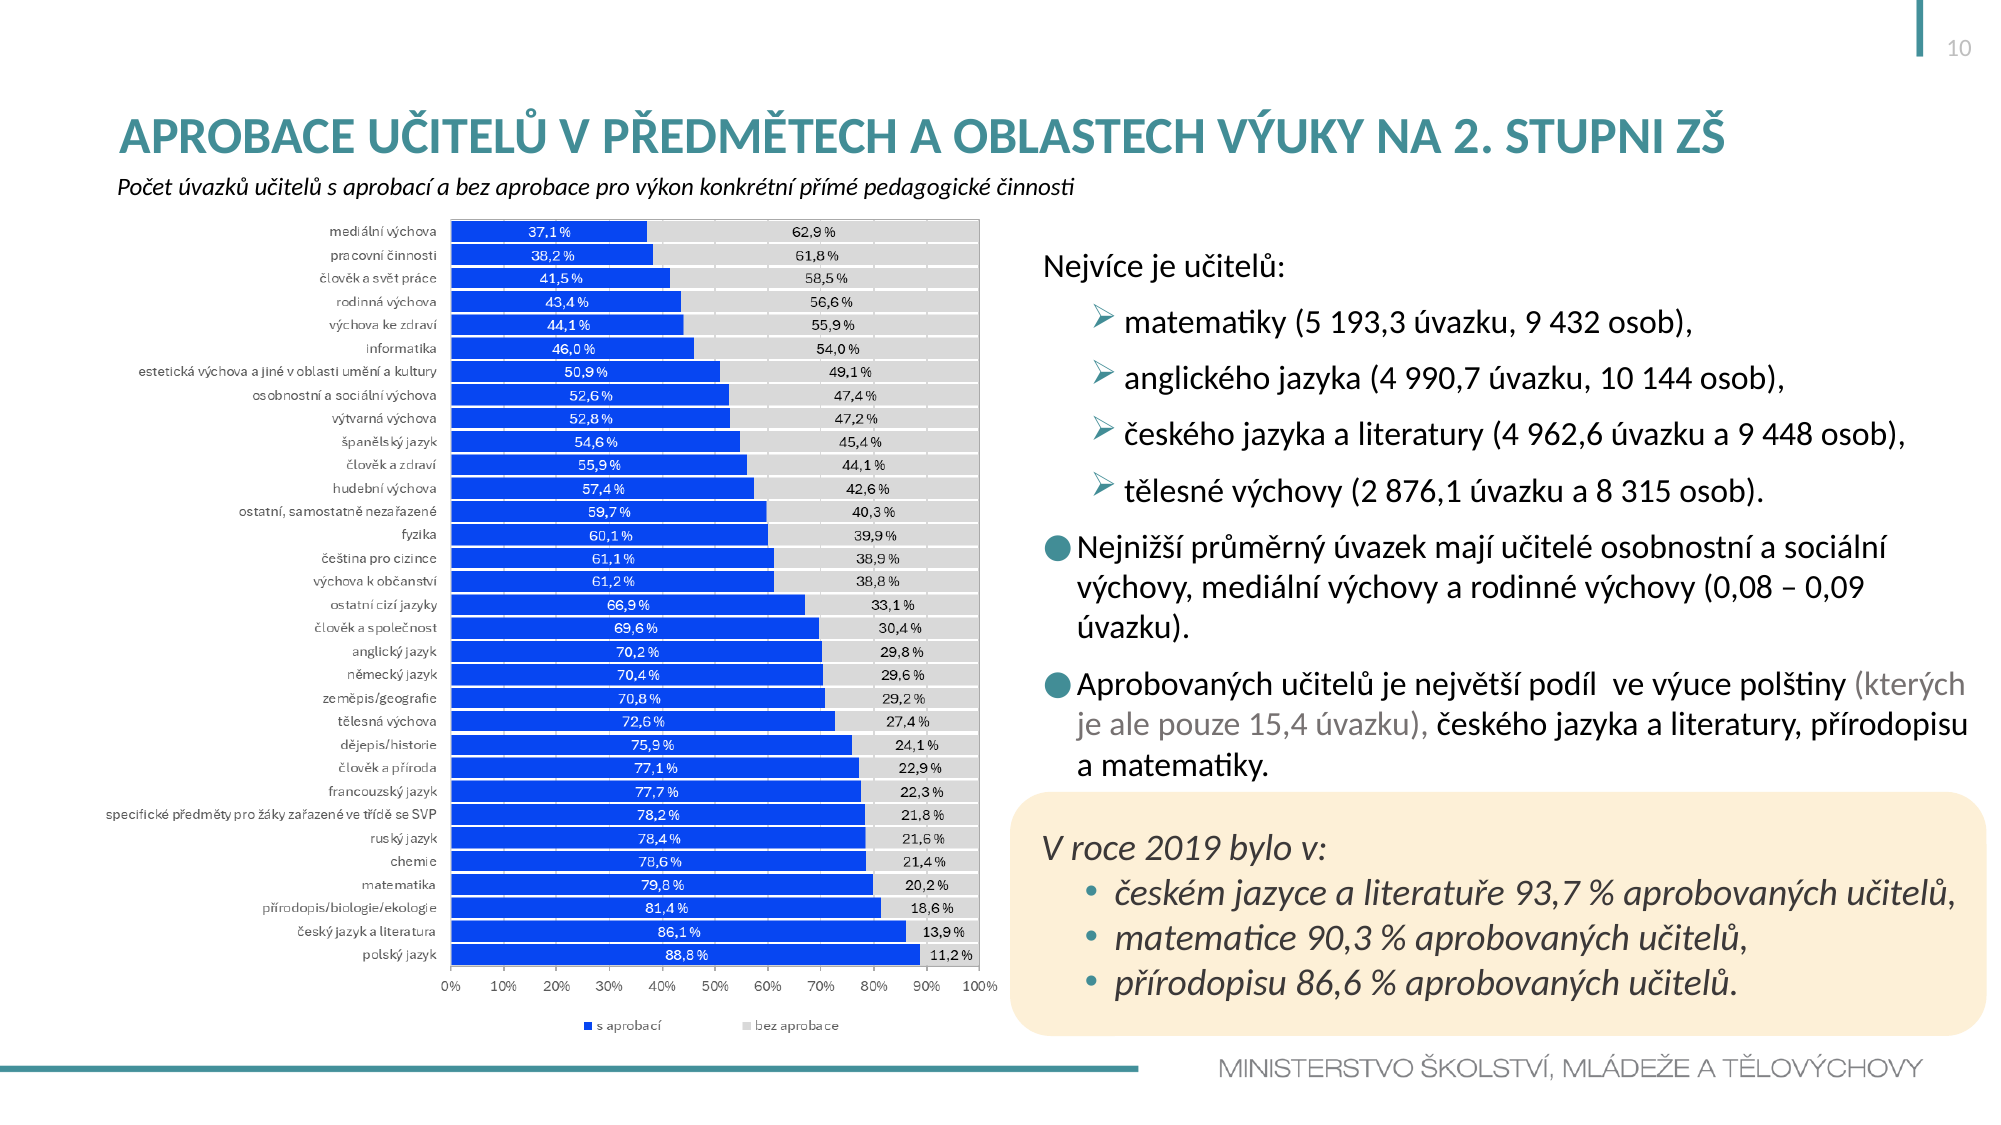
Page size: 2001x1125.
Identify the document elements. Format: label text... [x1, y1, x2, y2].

text_box Nejvíce je učitelů: matematiky (5 193,3 úvazku, 9 432 osob), anglického jazyka (4 990,7 úvazku, 10 144 osob), českého jazyka a literatury (4 962,6 úvazku a 9 448 osob), tělesné výchovy (2 876,1 úvazku a 8 315 osob). Nejnižší průměrný úvazek mají učitelé osobnostní a sociální výchovy, mediální výchovy a rodinné výchovy (0,08 – 0,09 úvazku). Aprobovaných učitelů je největší podíl ve výuce polštiny (kterých je ale pouze 15,4 úvazku), českého jazyka a literatury, přírodopisu a matematiky. [1026, 243, 1971, 785]
slide_number 10 [1918, 16, 2000, 77]
picture [0, 0, 2001, 1125]
text_box V roce 2019 bylo v: českém jazyce a literatuře 93,7 % aprobovaných učitelů, matematice 90,3 % aprobovaných učitelů, přírodopisu 86,6 % aprobovaných učitelů. [1026, 815, 2000, 1011]
title Aprobace učitelů v předmětech a oblastech výuky na 2. stupni Zš [119, 109, 1898, 212]
text_box Počet úvazků učitelů s aprobací a bez aprobace pro výkon konkrétní přímé pedagogické činnosti [102, 162, 1103, 208]
text_box [1008, 790, 1985, 1038]
